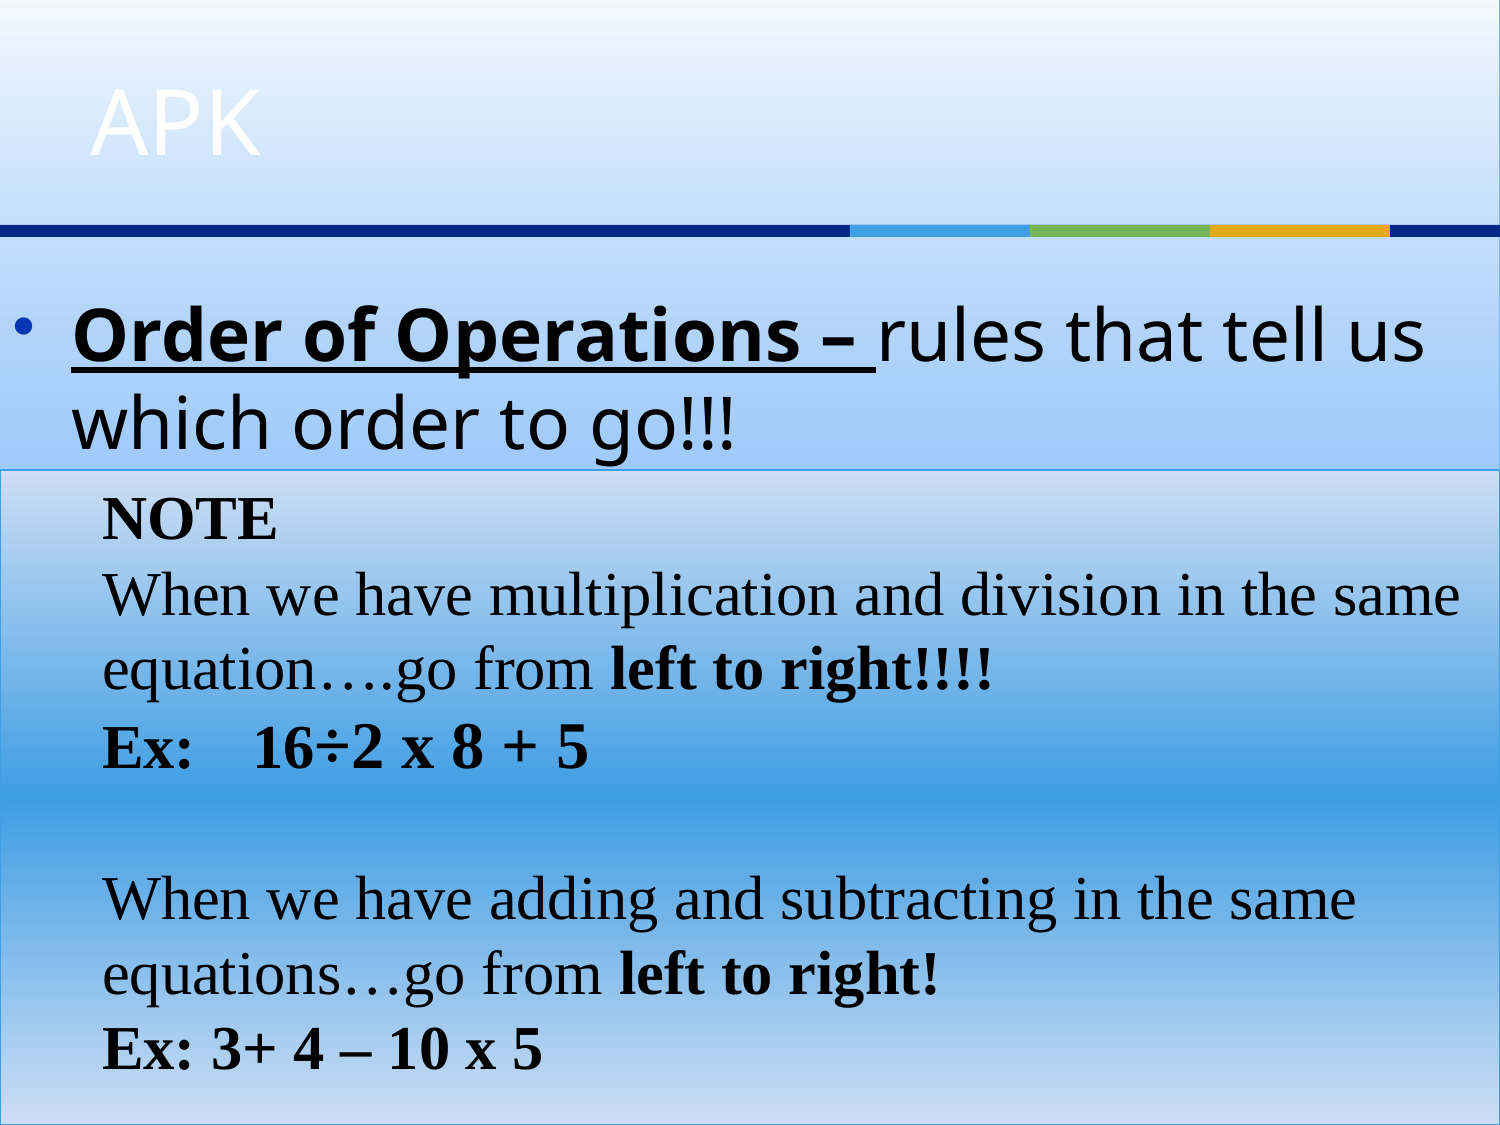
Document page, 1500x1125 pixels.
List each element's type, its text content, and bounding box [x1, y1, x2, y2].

text_box NOTE When we have multiplication and division in the same equation….go from left to right!!!! Ex: 16÷2 x 8 + 5 When we have adding and subtracting in the same equations…go from left to right! Ex: 3+ 4 – 10 x 5 [87, 470, 1500, 1090]
title APK [75, 24, 1425, 213]
list Order of Operations – rules that tell us which order to go!!! [0, 281, 1500, 469]
text_box [0, 469, 1500, 1125]
